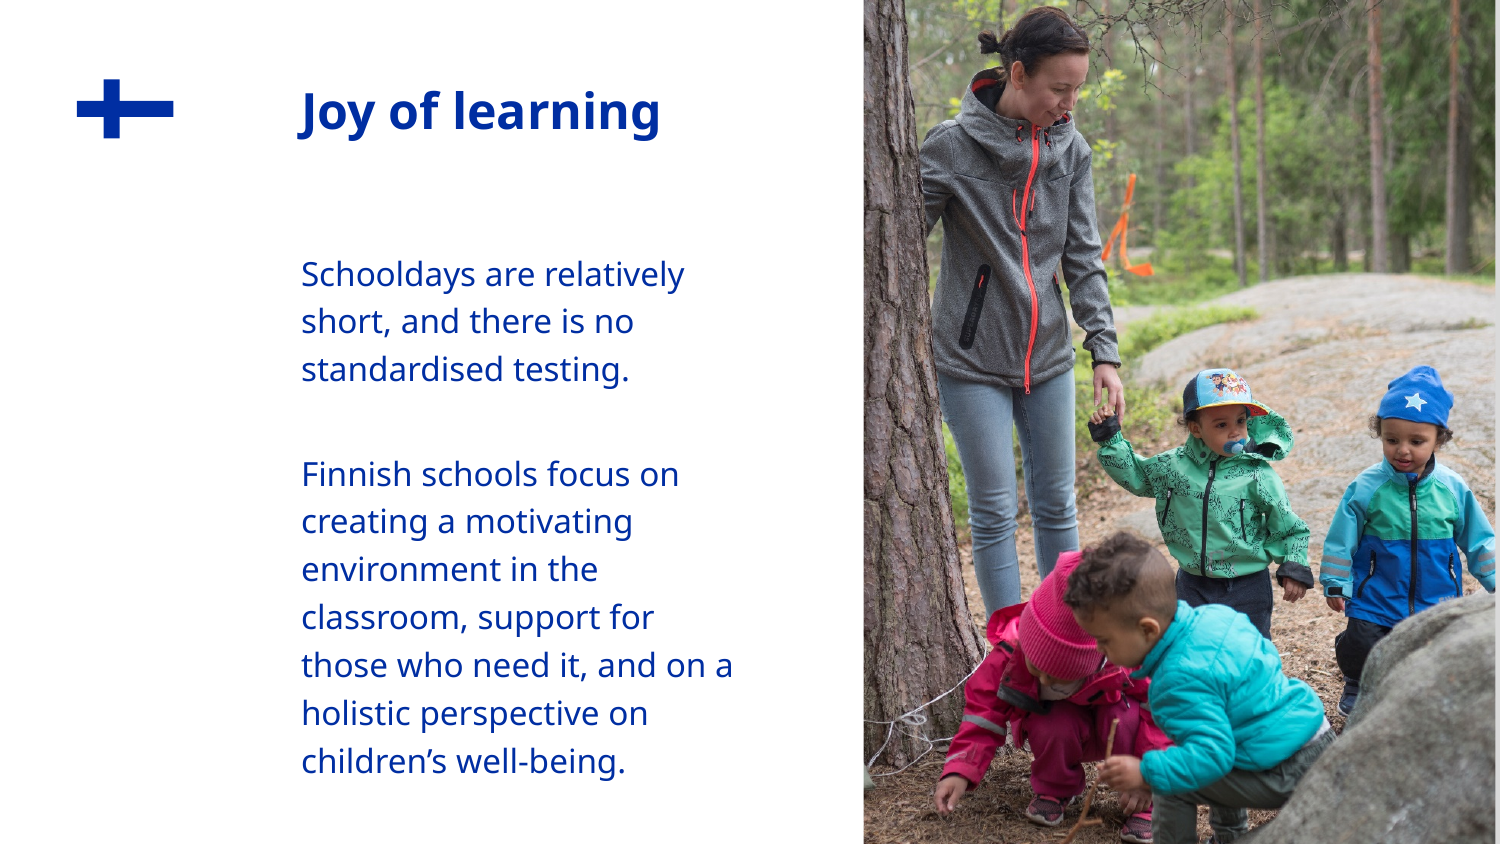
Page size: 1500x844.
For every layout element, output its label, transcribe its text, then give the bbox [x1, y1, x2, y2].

title Joy of learning [301, 79, 750, 221]
list Schooldays are relatively short, and there is no standardised testing. Finnish schools focus on creating a motivating environment in the classroom, support for those who need it, and on a holistic perspective on children’s well-being. [301, 244, 750, 718]
picture [863, 0, 1500, 844]
